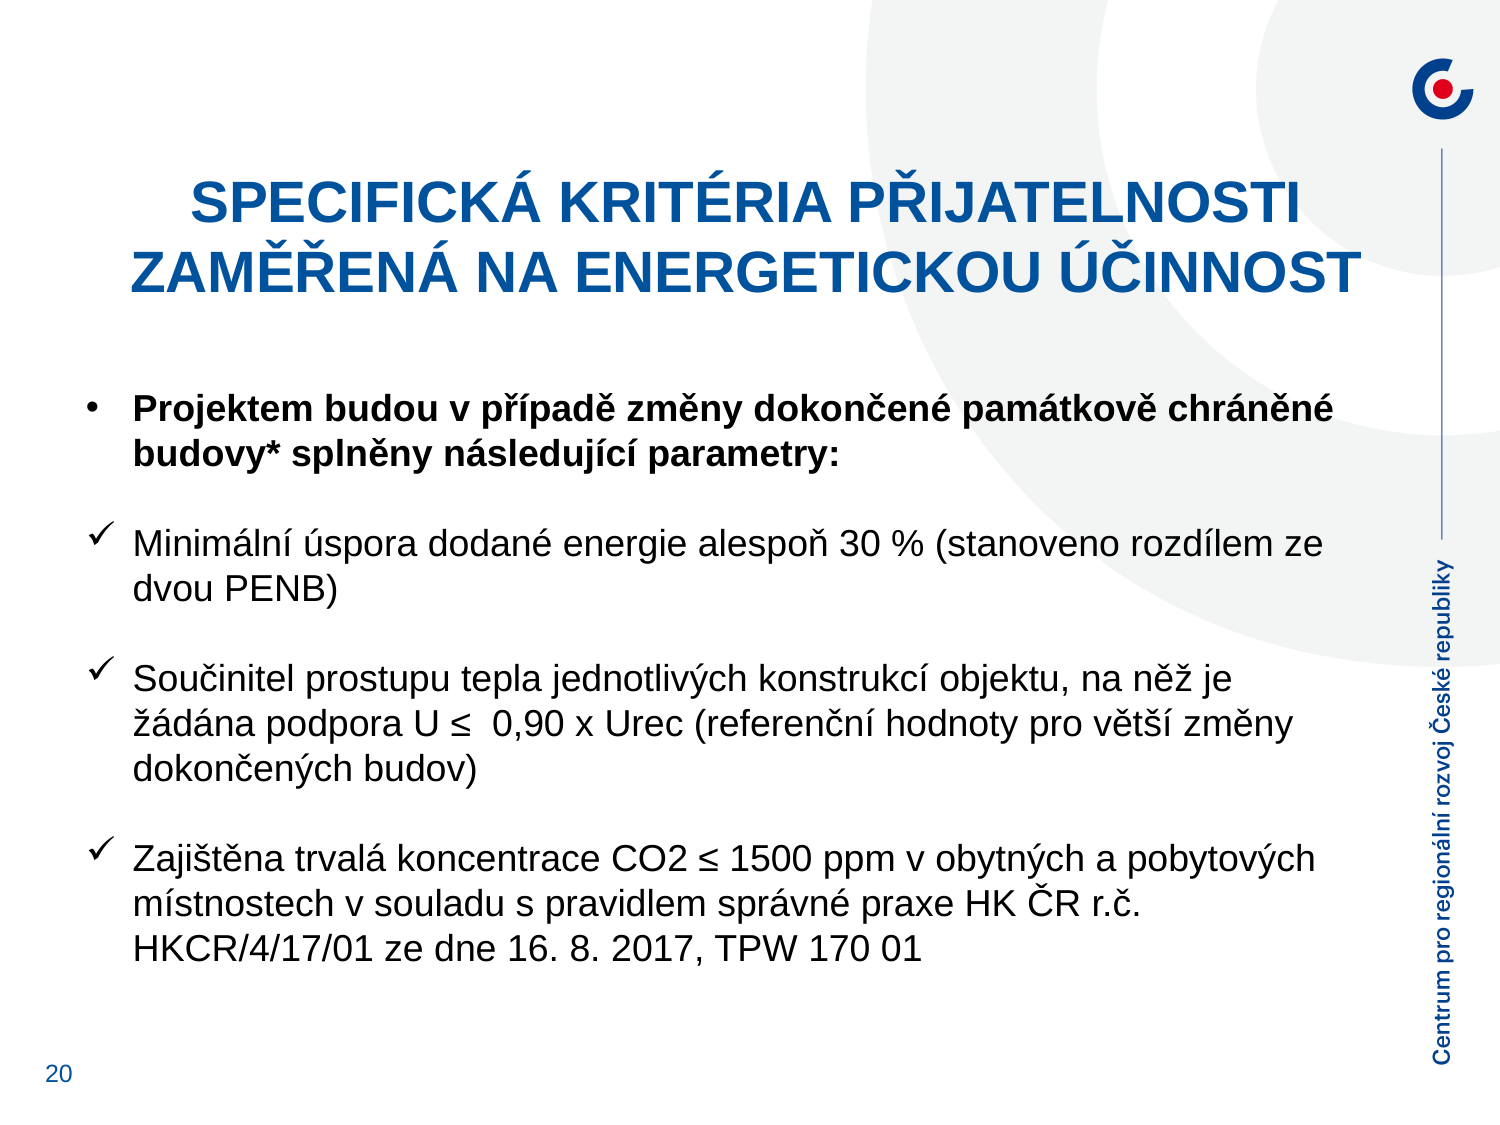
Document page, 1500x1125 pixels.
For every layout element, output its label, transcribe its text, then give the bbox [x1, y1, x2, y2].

slide_number 20 [30, 1042, 113, 1103]
picture [0, 0, 1500, 1125]
text_box Specifická kritéria přijatelnosti Zaměřená na energetickou účinnost [90, 156, 1403, 312]
text_box Projektem budou v případě změny dokončené památkově chráněné budovy* splněny následující parametry: Minimální úspora dodané energie alespoň 30 % (stanoveno rozdílem ze dvou PENB) Součinitel prostupu tepla jednotlivých konstrukcí objektu, na něž je žádána podpora U ≤ 0,90 x Urec (referenční hodnoty pro větší změny dokončených budov) Zajištěna trvalá koncentrace CO2 ≤ 1500 ppm v obytných a pobytových místnostech v souladu s pravidlem správné praxe HK ČR r.č. HKCR/4/17/01 ze dne 16. 8. 2017, TPW 170 01 [71, 377, 1368, 1022]
